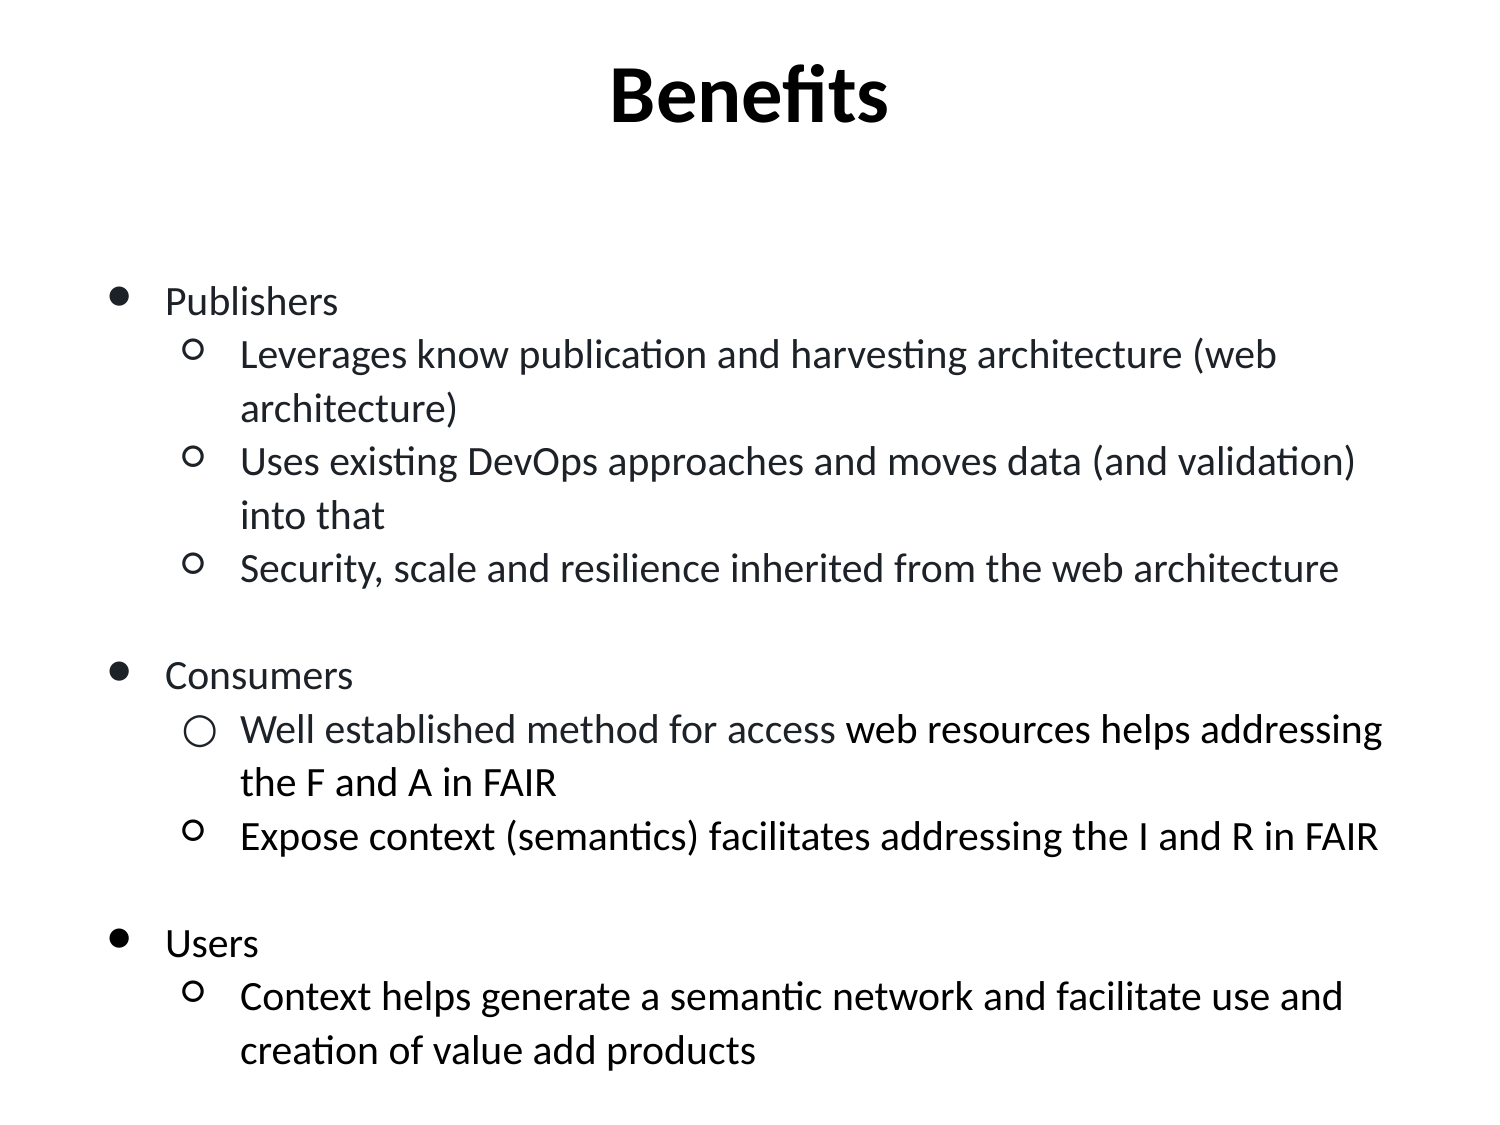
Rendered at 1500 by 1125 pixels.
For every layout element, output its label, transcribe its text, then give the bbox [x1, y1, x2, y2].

title Benefits [75, 45, 1425, 233]
list Publishers Leverages know publication and harvesting architecture (web architecture) Uses existing DevOps approaches and moves data (and validation) into that Security, scale and resilience inherited from the web architecture Consumers Well established method for access web resources helps addressing the F and A in FAIR Expose context (semantics) facilitates addressing the I and R in FAIR Users Context helps generate a semantic network and facilitate use and creation of value add products [75, 262, 1425, 1094]
